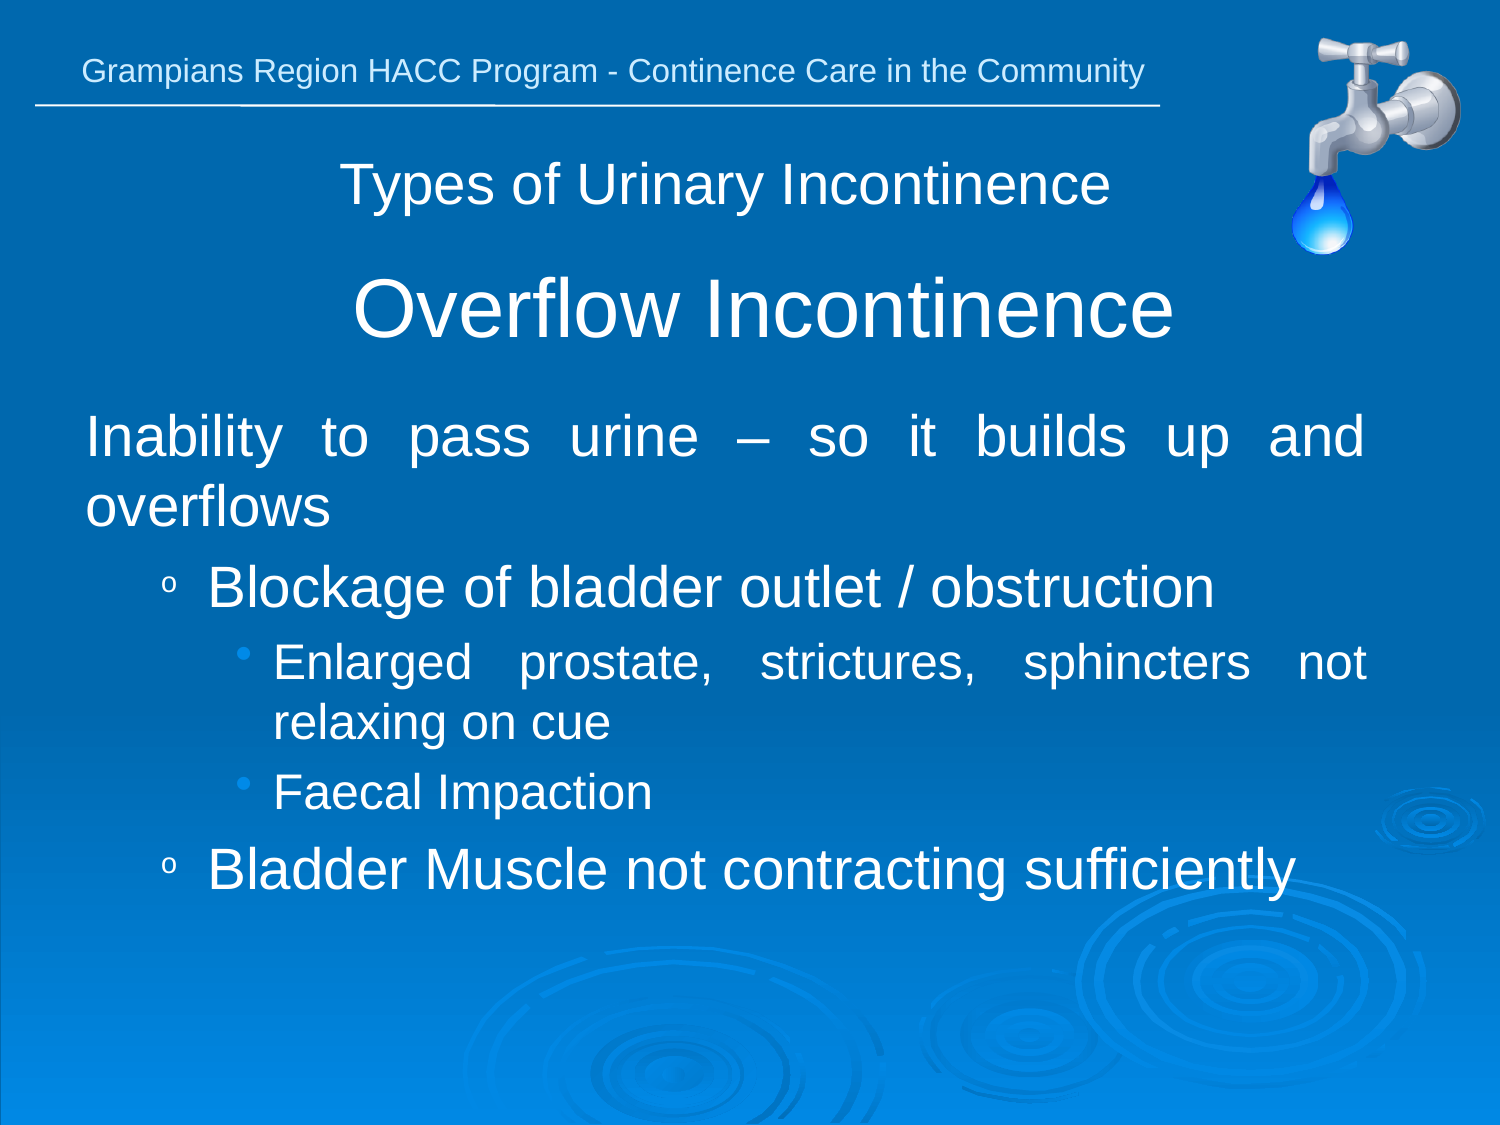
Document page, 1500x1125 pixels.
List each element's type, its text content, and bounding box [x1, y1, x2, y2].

picture [1230, 34, 1466, 258]
title Grampians Region HACC Program - Continence Care in the Community [23, 140, 1205, 317]
subtitle Types of Urinary Incontinence Overflow Incontinence Inability to pass urine – so it builds up and overflows Blockage of bladder outlet / obstruction Enlarged prostate, strictures, sphincters not relaxing on cue Faecal Impaction Bladder Muscle not contracting sufficiently [70, 152, 1383, 809]
